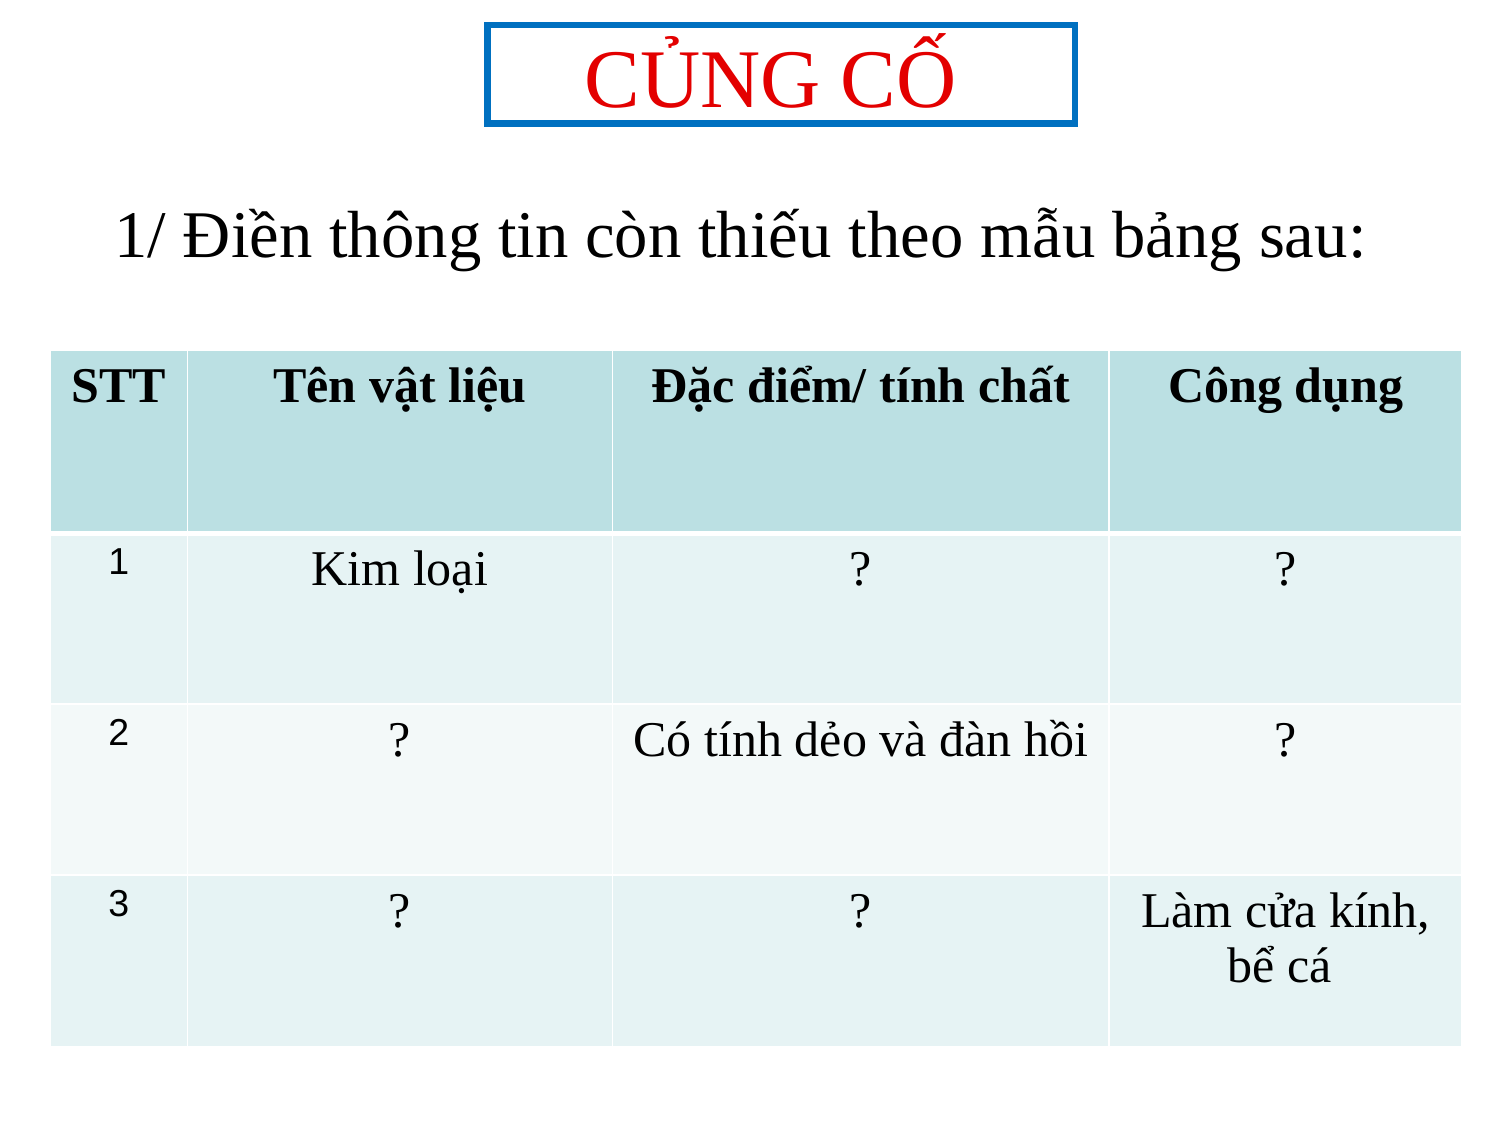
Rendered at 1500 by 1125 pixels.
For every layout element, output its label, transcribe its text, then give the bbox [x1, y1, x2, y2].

table_cell 1 [51, 536, 187, 703]
table_cell ? [613, 876, 1108, 1046]
table_header Đặc điểm/ tính chất [613, 351, 1108, 531]
text_box CỦNG CỐ [486, 24, 1076, 125]
table_cell ? [188, 876, 612, 1046]
table_cell ? [613, 536, 1108, 703]
title 1/ Điền thông tin còn thiếu theo mẫu bảng sau: [74, 137, 1426, 326]
table_cell ? [1110, 536, 1461, 703]
table_cell ? [188, 705, 612, 874]
table_cell ? [1110, 705, 1461, 874]
table_cell 3 [51, 876, 187, 1046]
table_cell Có tính dẻo và đàn hồi [613, 705, 1108, 874]
table_header Công dụng [1110, 351, 1461, 531]
table_cell Kim loại [188, 536, 612, 703]
table_header Tên vật liệu [188, 351, 612, 531]
table_header STT [51, 351, 187, 531]
table_cell Làm cửa kính, bể cá [1110, 876, 1461, 1046]
table_cell 2 [51, 705, 187, 874]
